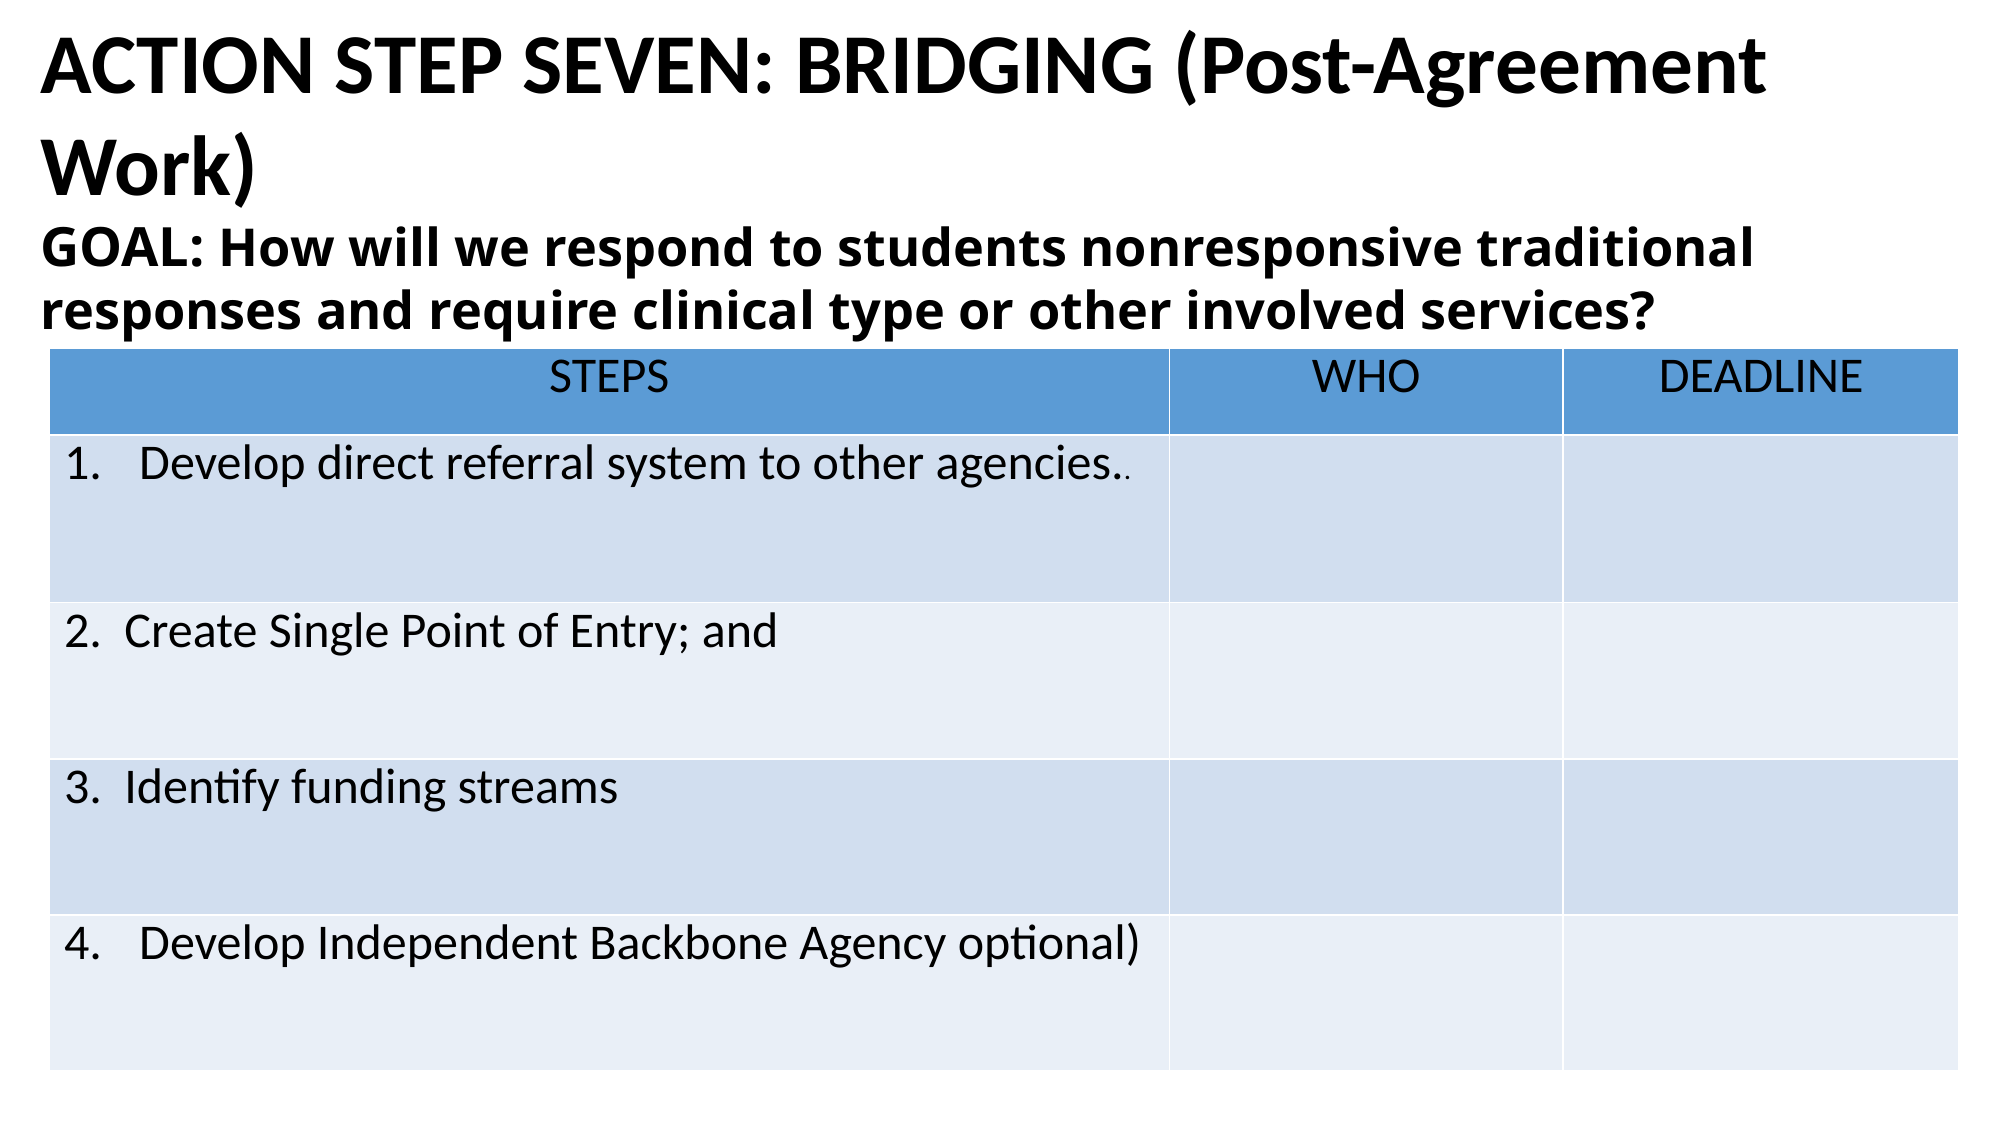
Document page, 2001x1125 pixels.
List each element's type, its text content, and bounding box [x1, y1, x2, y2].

table_cell [1564, 760, 1958, 914]
table_cell [1564, 603, 1958, 758]
table_cell Develop direct referral system to other agencies.. [50, 436, 1169, 602]
table_cell [1564, 436, 1958, 602]
table_cell Develop Independent Backbone Agency optional) [50, 916, 1169, 1070]
table_cell 2. Create Single Point of Entry; and [50, 603, 1169, 758]
table_cell [1564, 916, 1958, 1070]
title ACTION STEP SEVEN: BRIDGING (Post-Agreement Work) GOAL: How will we respond to students nonresponsive traditional responses and require clinical type or other involved services? [25, 0, 1960, 348]
table_header WHO [1170, 349, 1562, 434]
table_header DEADLINE [1564, 349, 1958, 434]
table_header STEPS [50, 349, 1169, 434]
table_cell 3. Identify funding streams [50, 760, 1169, 914]
table_cell [1170, 916, 1562, 1070]
table_cell [1170, 603, 1562, 758]
table_cell [1170, 760, 1562, 914]
table_cell [1170, 436, 1562, 602]
